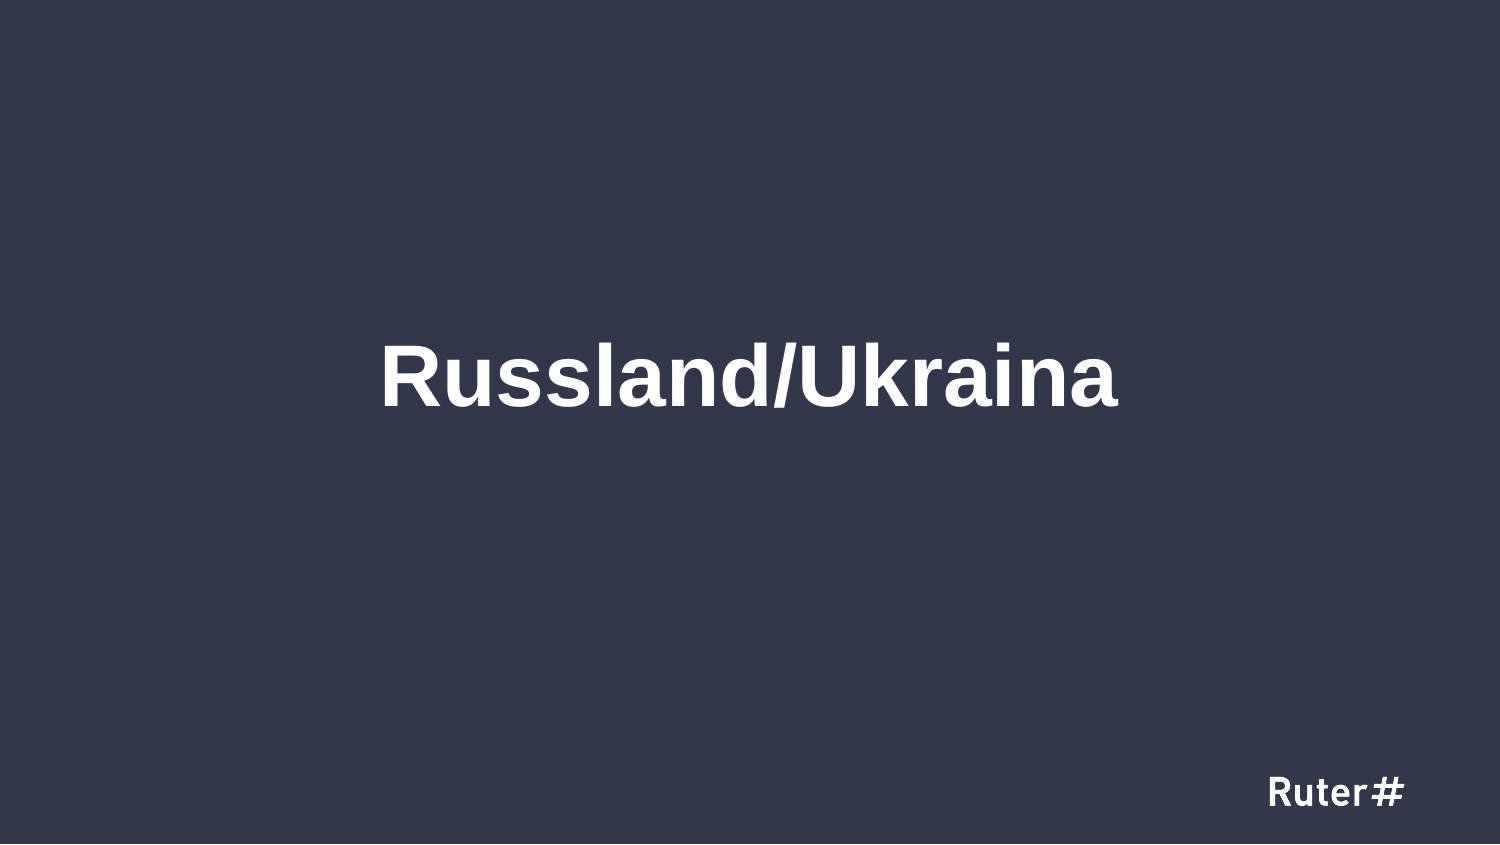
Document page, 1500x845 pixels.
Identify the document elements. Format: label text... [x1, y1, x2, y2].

picture [1255, 762, 1500, 844]
title Russland/Ukraina [102, 317, 1397, 424]
